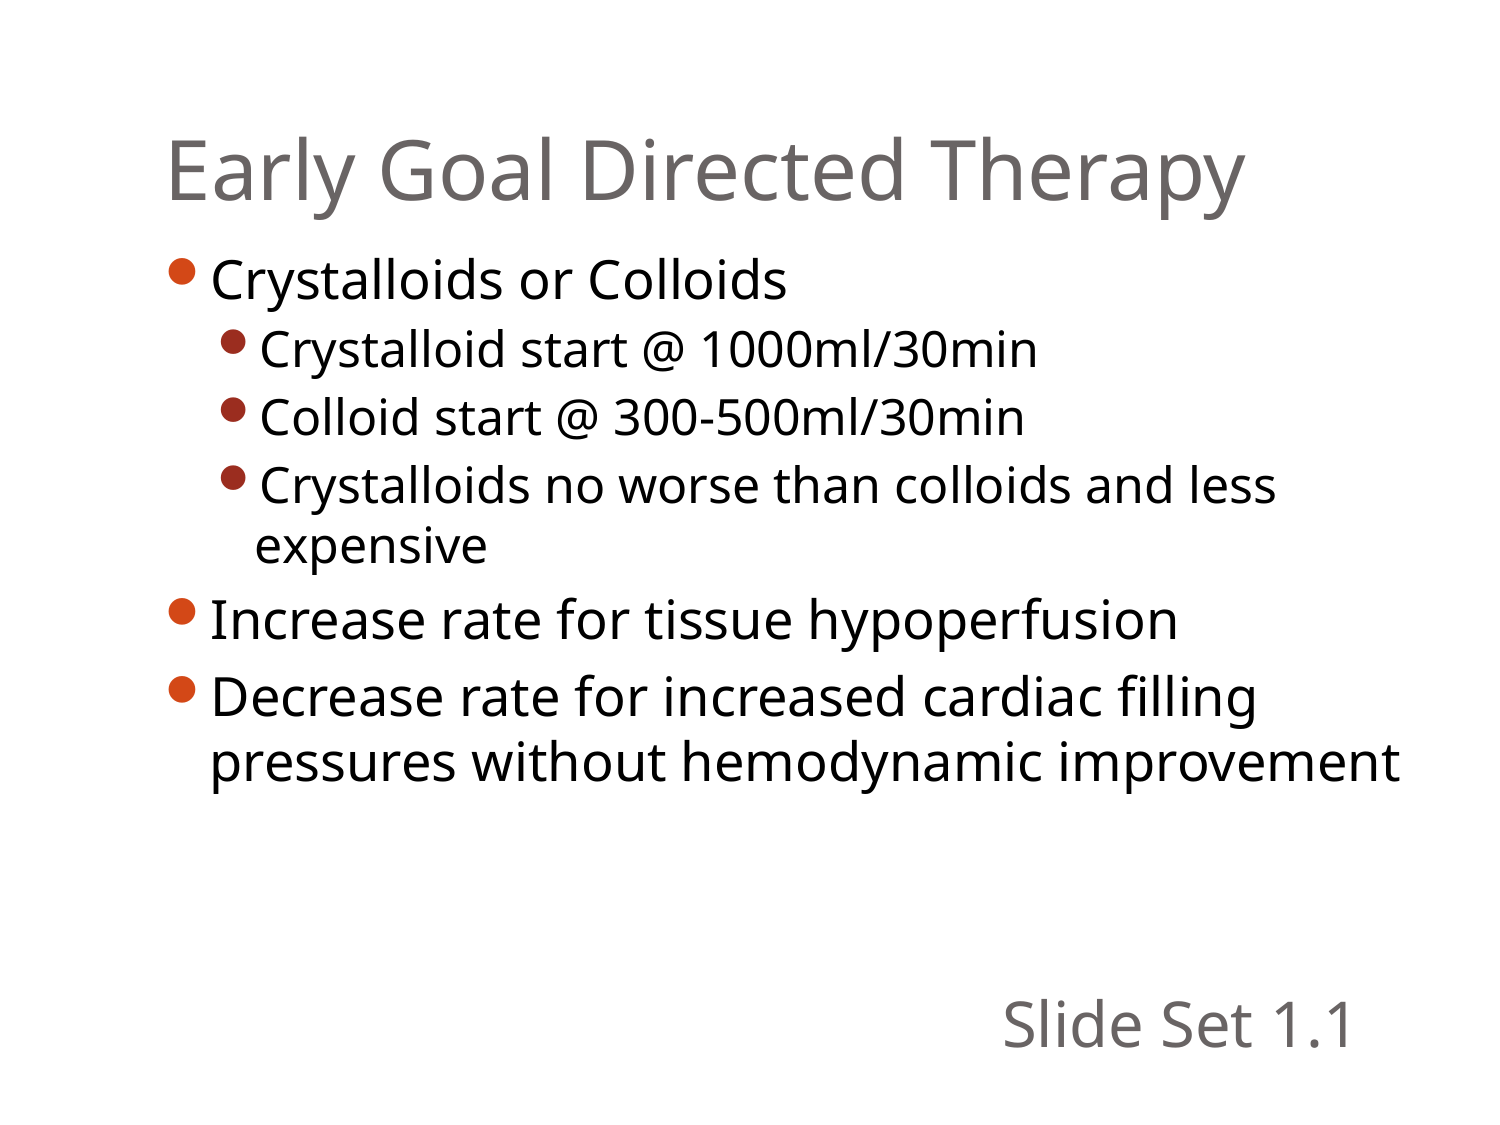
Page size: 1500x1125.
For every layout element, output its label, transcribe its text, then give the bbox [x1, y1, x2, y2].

text_box Early Goal Directed Therapy [149, 45, 1425, 233]
text_box Crystalloids or Colloids Crystalloid start @ 1000ml/30min Colloid start @ 300-500ml/30min Crystalloids no worse than colloids and less expensive Increase rate for tissue hypoperfusion Decrease rate for increased cardiac filling pressures without hemodynamic improvement [149, 237, 1425, 988]
text_box Slide Set 1.1 [987, 975, 1388, 1075]
